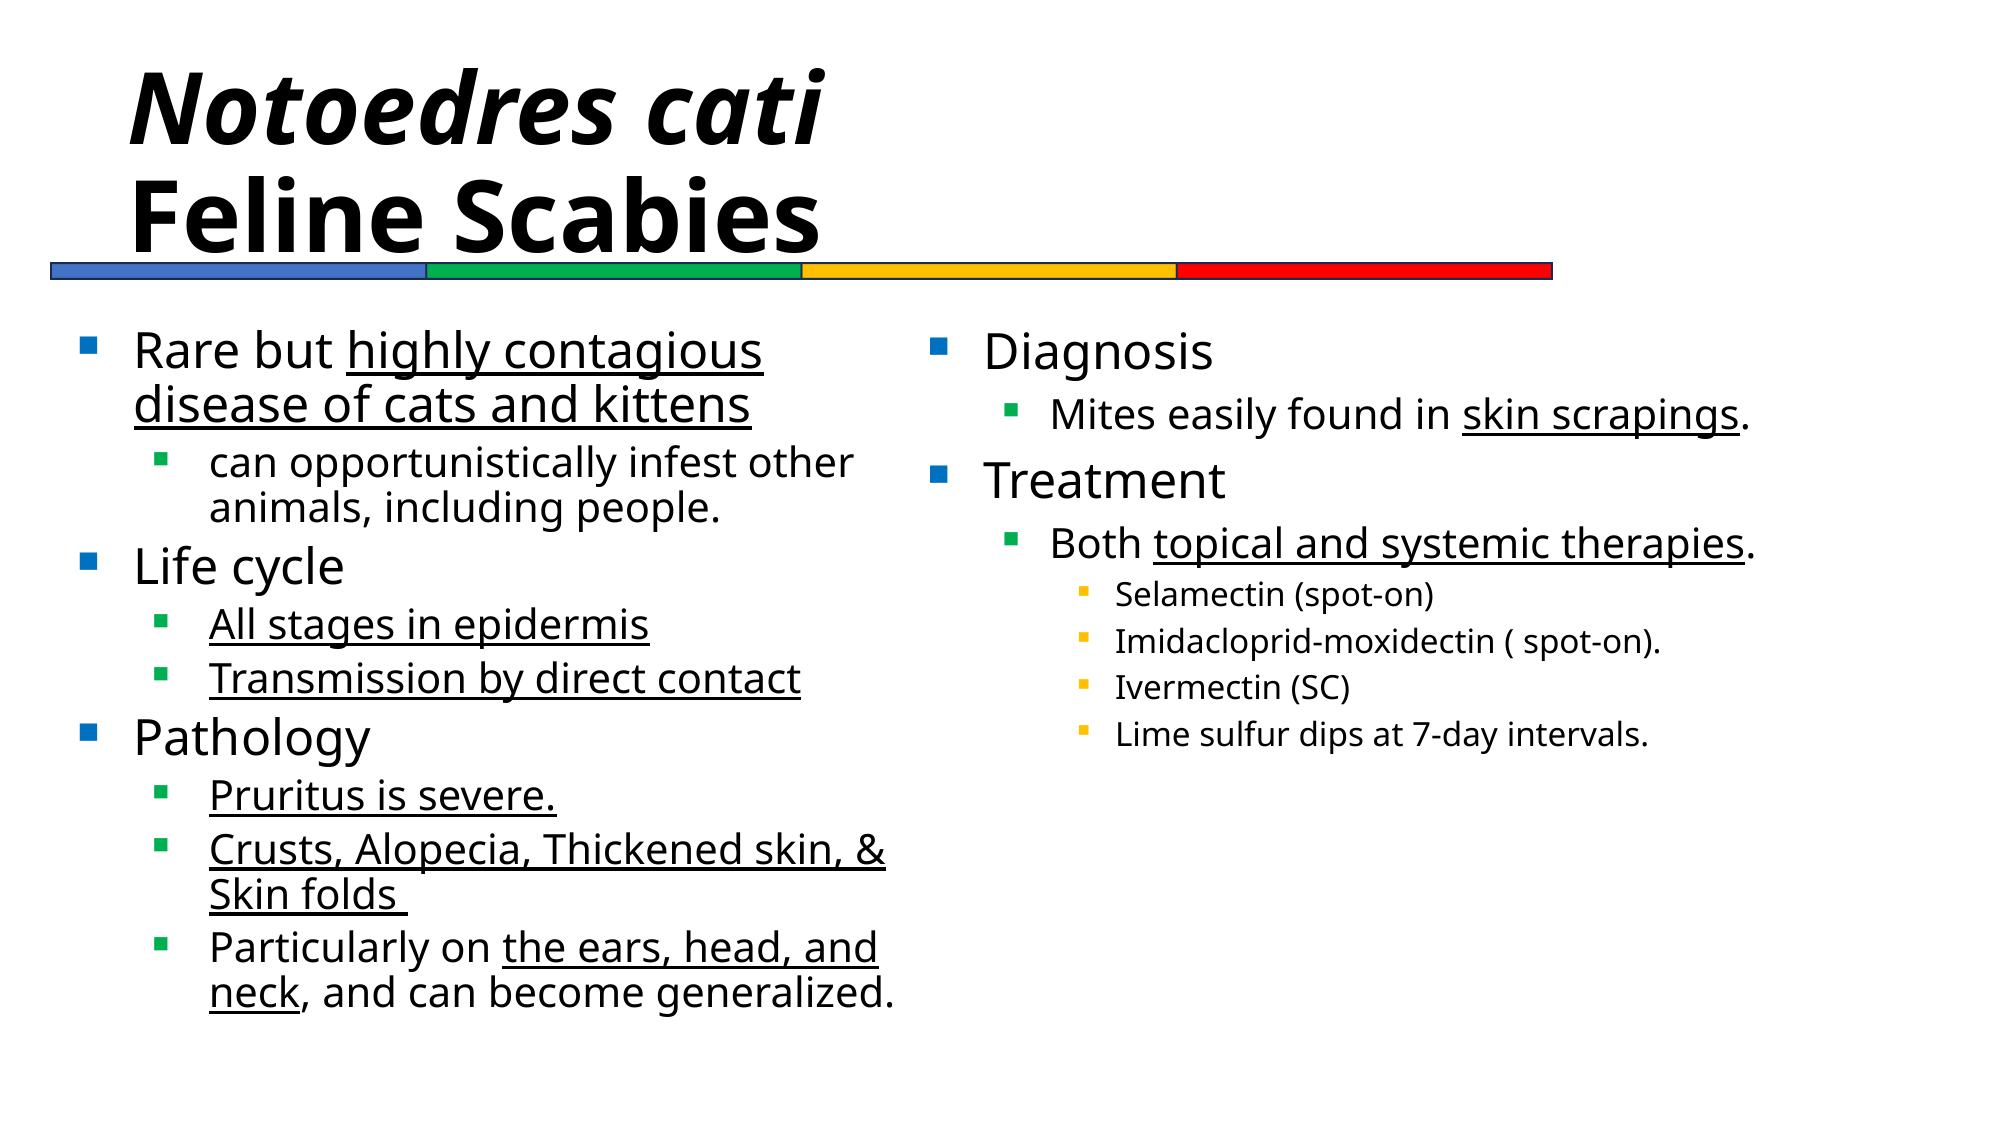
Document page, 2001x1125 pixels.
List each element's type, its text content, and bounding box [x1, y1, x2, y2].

title Notoedres cati Feline Scabies [112, 41, 1391, 262]
picture [49, 262, 1553, 280]
text_box Diagnosis Mites easily found in skin scrapings. Treatment Both topical and systemic therapies. Selamectin (spot-on) Imidacloprid-moxidectin ( spot-on). Ivermectin (SC) Lime sulfur dips at 7-day intervals. [912, 312, 1788, 975]
list Rare but highly contagious disease of cats and kittens can opportunistically infest other animals, including people. Life cycle All stages in epidermis Transmission by direct contact Pathology Pruritus is severe. Crusts, Alopecia, Thickened skin, & Skin folds Particularly on the ears, head, and neck, and can become generalized. [62, 317, 938, 1056]
